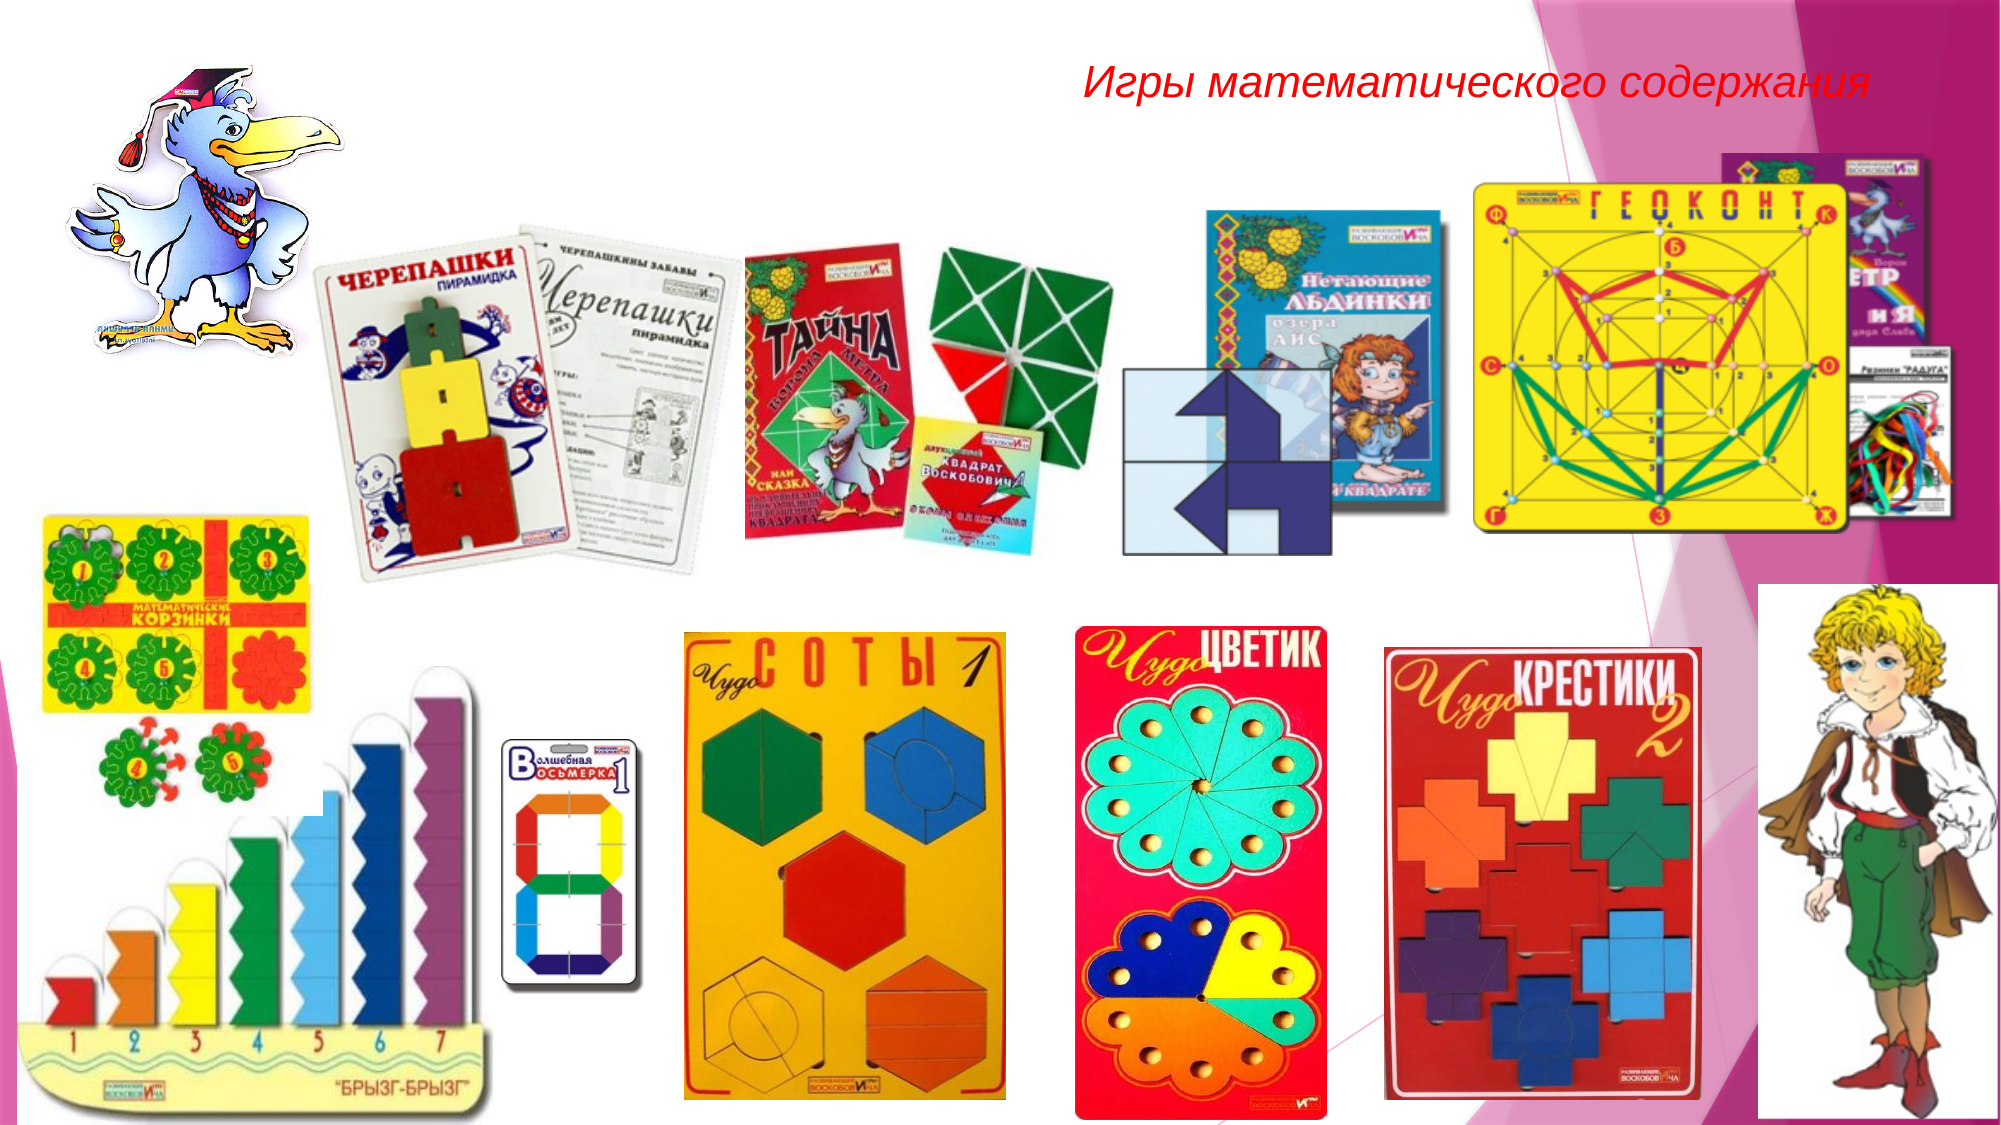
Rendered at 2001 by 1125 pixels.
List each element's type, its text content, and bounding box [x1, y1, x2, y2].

title Игры математического содержания [401, 45, 1887, 169]
picture [501, 738, 645, 994]
picture [1383, 646, 1702, 1100]
picture [1074, 626, 1328, 1120]
picture [683, 632, 1007, 1100]
picture [1757, 584, 2000, 1121]
picture [16, 33, 1970, 1125]
